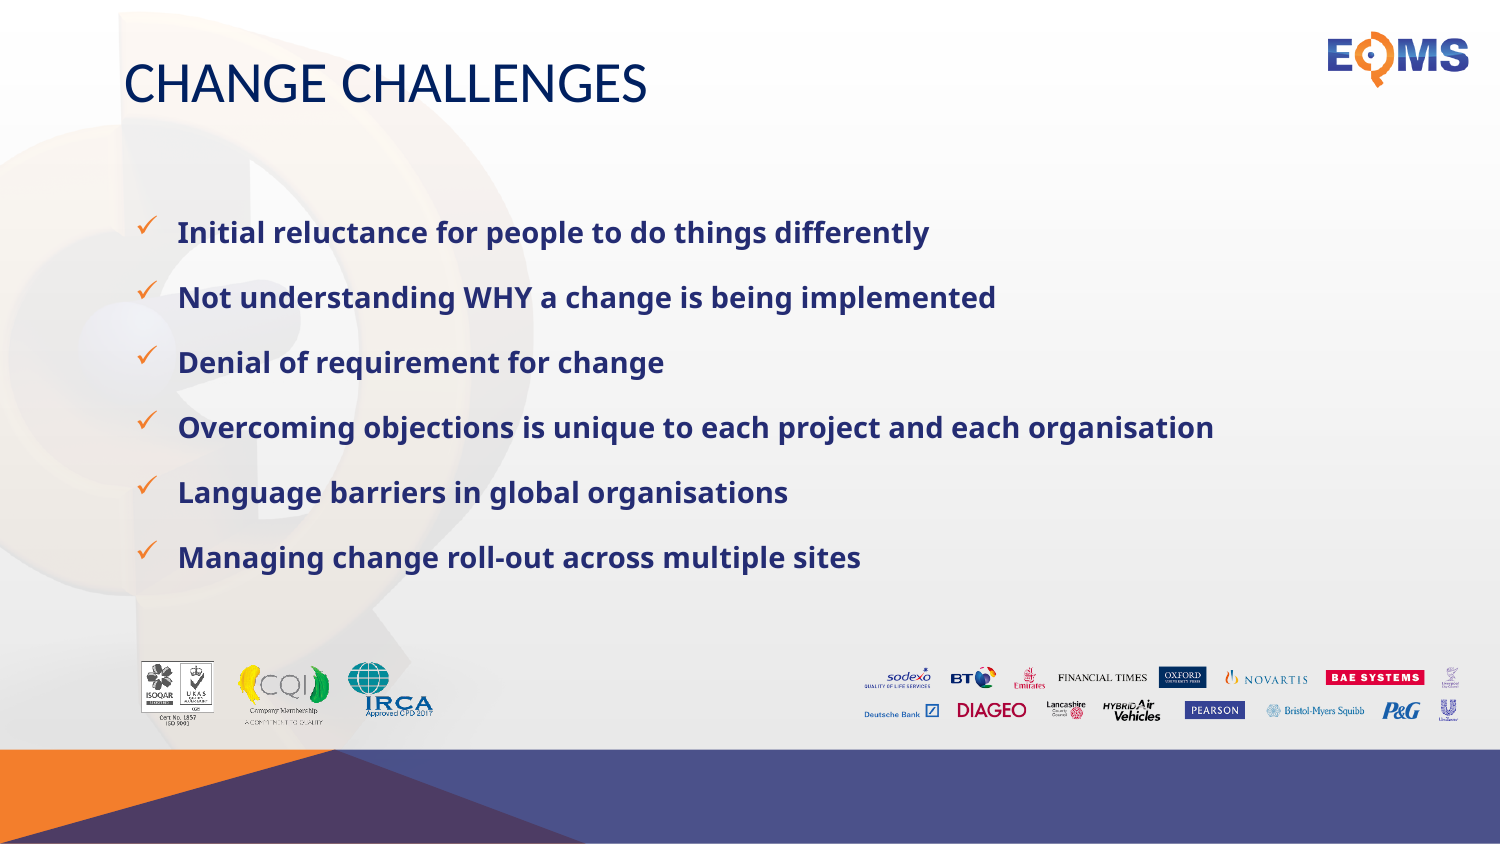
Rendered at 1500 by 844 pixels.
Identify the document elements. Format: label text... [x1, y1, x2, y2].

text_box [135, 661, 433, 729]
text_box Initial reluctance for people to do things differently Not understanding WHY a change is being implemented Denial of requirement for change Overcoming objections is unique to each project and each organisation Language barriers in global organisations Managing change roll-out across multiple sites [120, 189, 1237, 582]
picture [0, 0, 1500, 749]
title Change Challenges [109, 45, 1244, 113]
